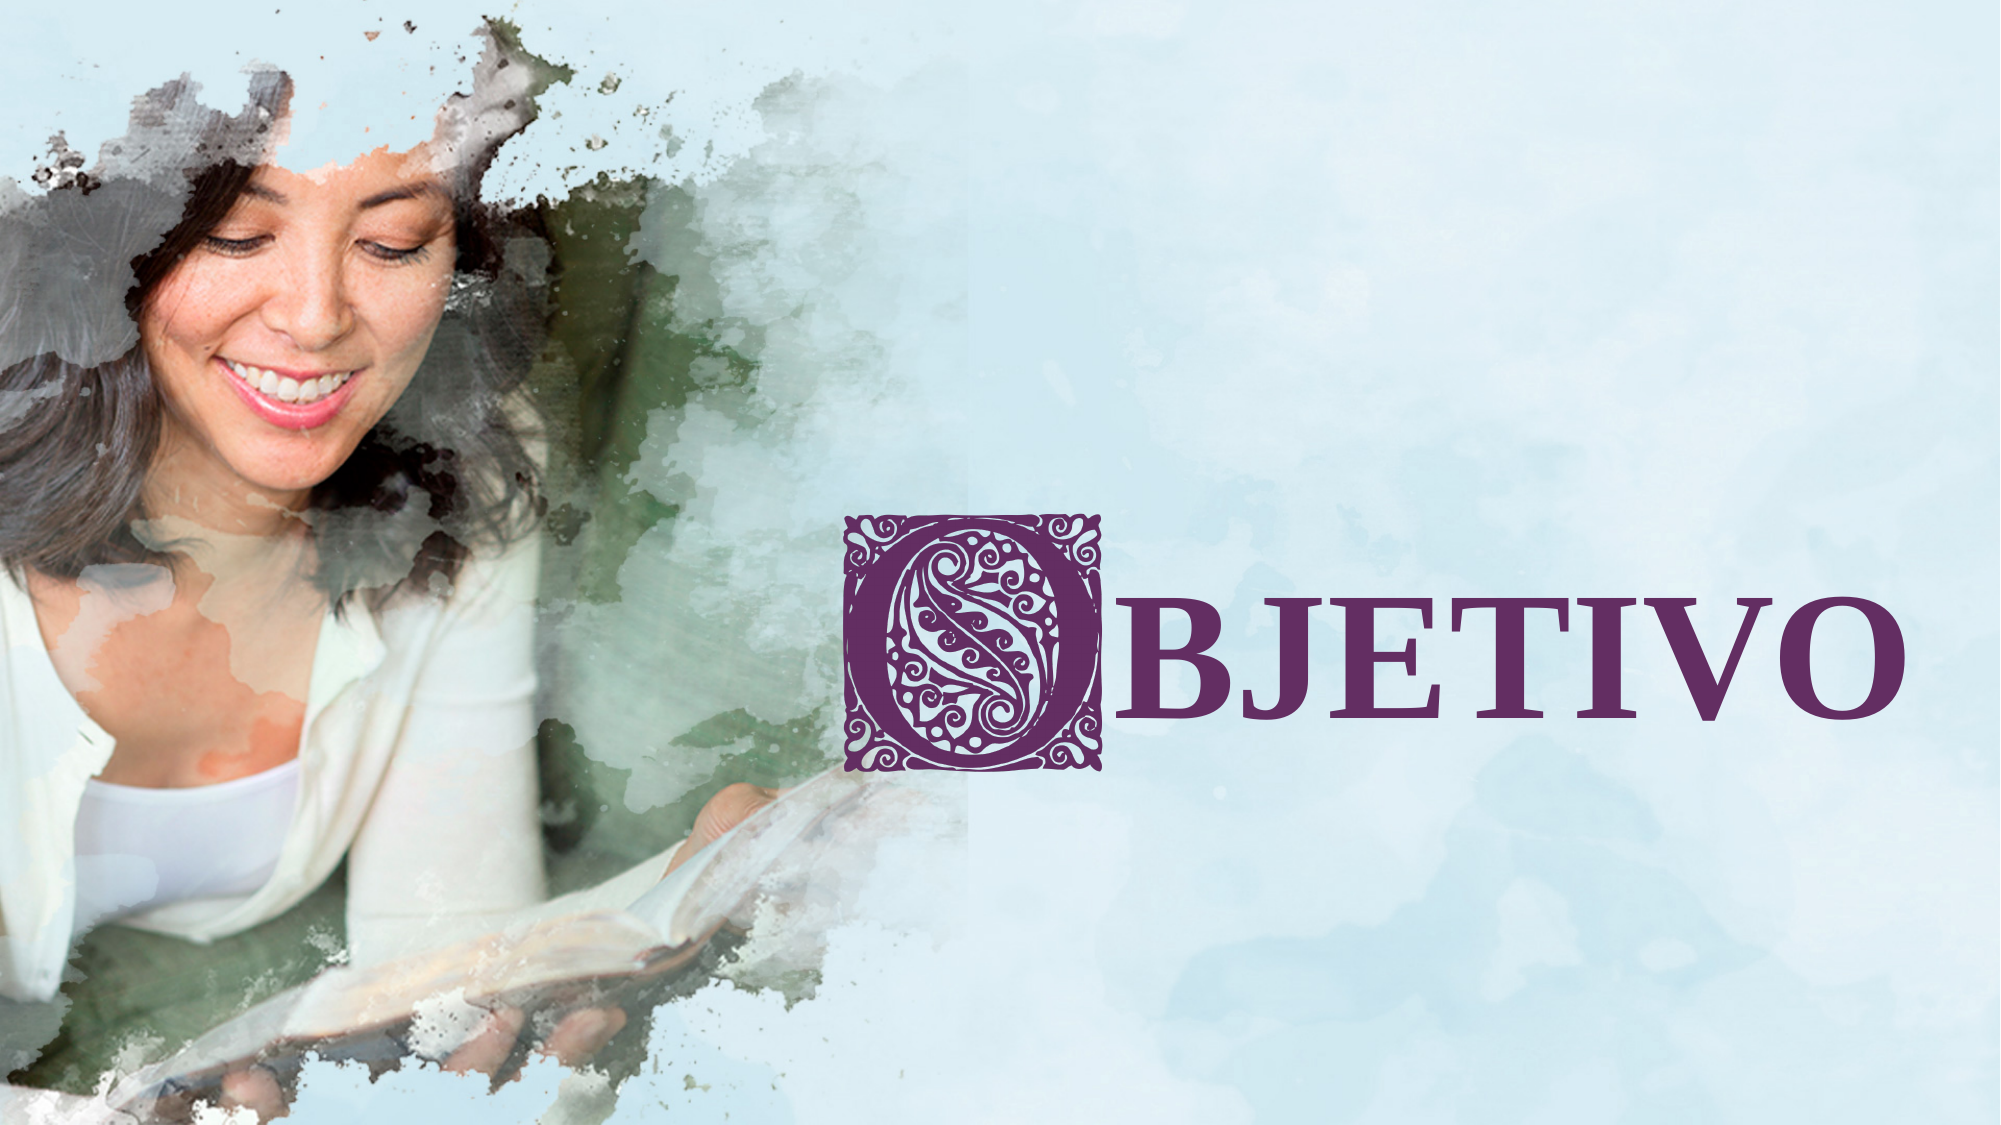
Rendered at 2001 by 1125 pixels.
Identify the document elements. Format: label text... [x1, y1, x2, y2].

picture [0, 0, 2001, 1125]
title bjetivo [1074, 500, 1953, 766]
